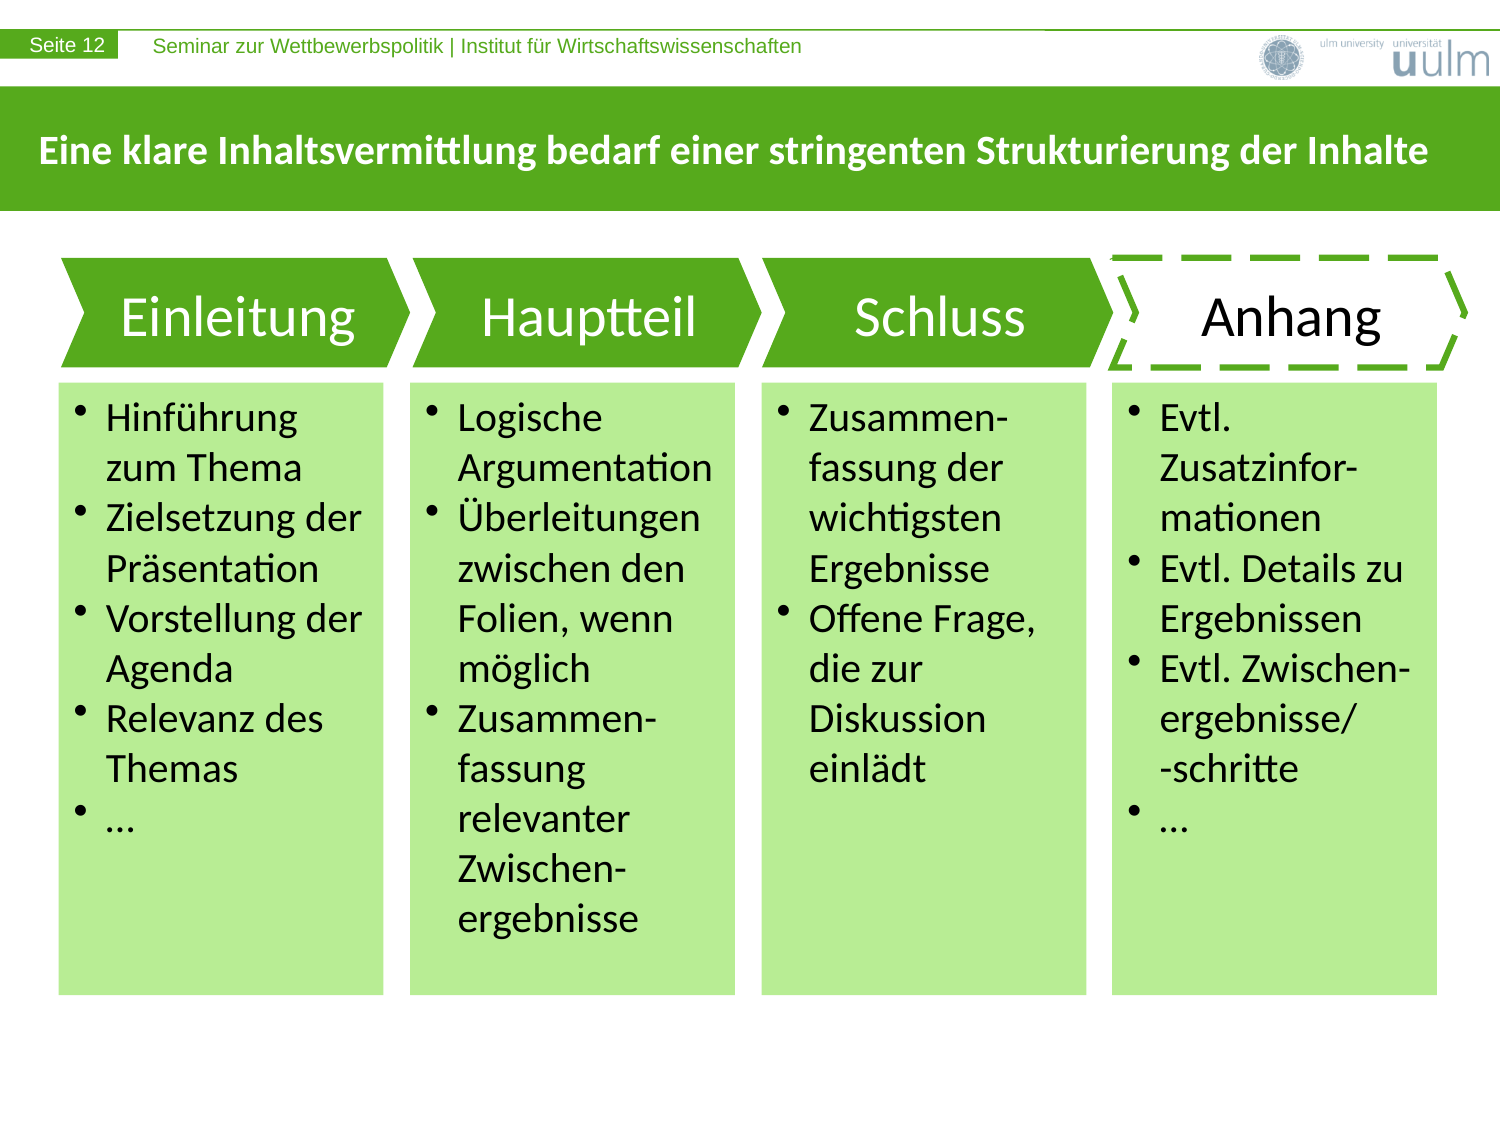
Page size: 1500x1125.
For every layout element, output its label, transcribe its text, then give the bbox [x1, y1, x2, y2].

text_box Anhang [1112, 257, 1465, 368]
text_box Einleitung [60, 257, 411, 368]
text_box Logische Argumentation Überleitungen zwischen den Folien, wenn möglich Zusammen-fassung relevanter Zwischen-ergebnisse [410, 382, 735, 996]
title Eine klare Inhaltsvermittlung bedarf einer stringenten Strukturierung der Inhalte [23, 93, 1500, 202]
text_box Zusammen-fassung der wichtigsten Ergebnisse Offene Frage, die zur Diskussion einlädt [761, 382, 1087, 996]
text_box Evtl. Zusatzinfor-mationen Evtl. Details zu Ergebnissen Evtl. Zwischen-ergebnisse/ -schritte … [1112, 382, 1437, 996]
text_box Hinführung zum Thema Zielsetzung der Präsentation Vorstellung der Agenda Relevanz des Themas … [58, 382, 384, 996]
text_box Schluss [761, 257, 1114, 368]
text_box Hauptteil [412, 257, 762, 368]
picture [1259, 35, 1489, 80]
